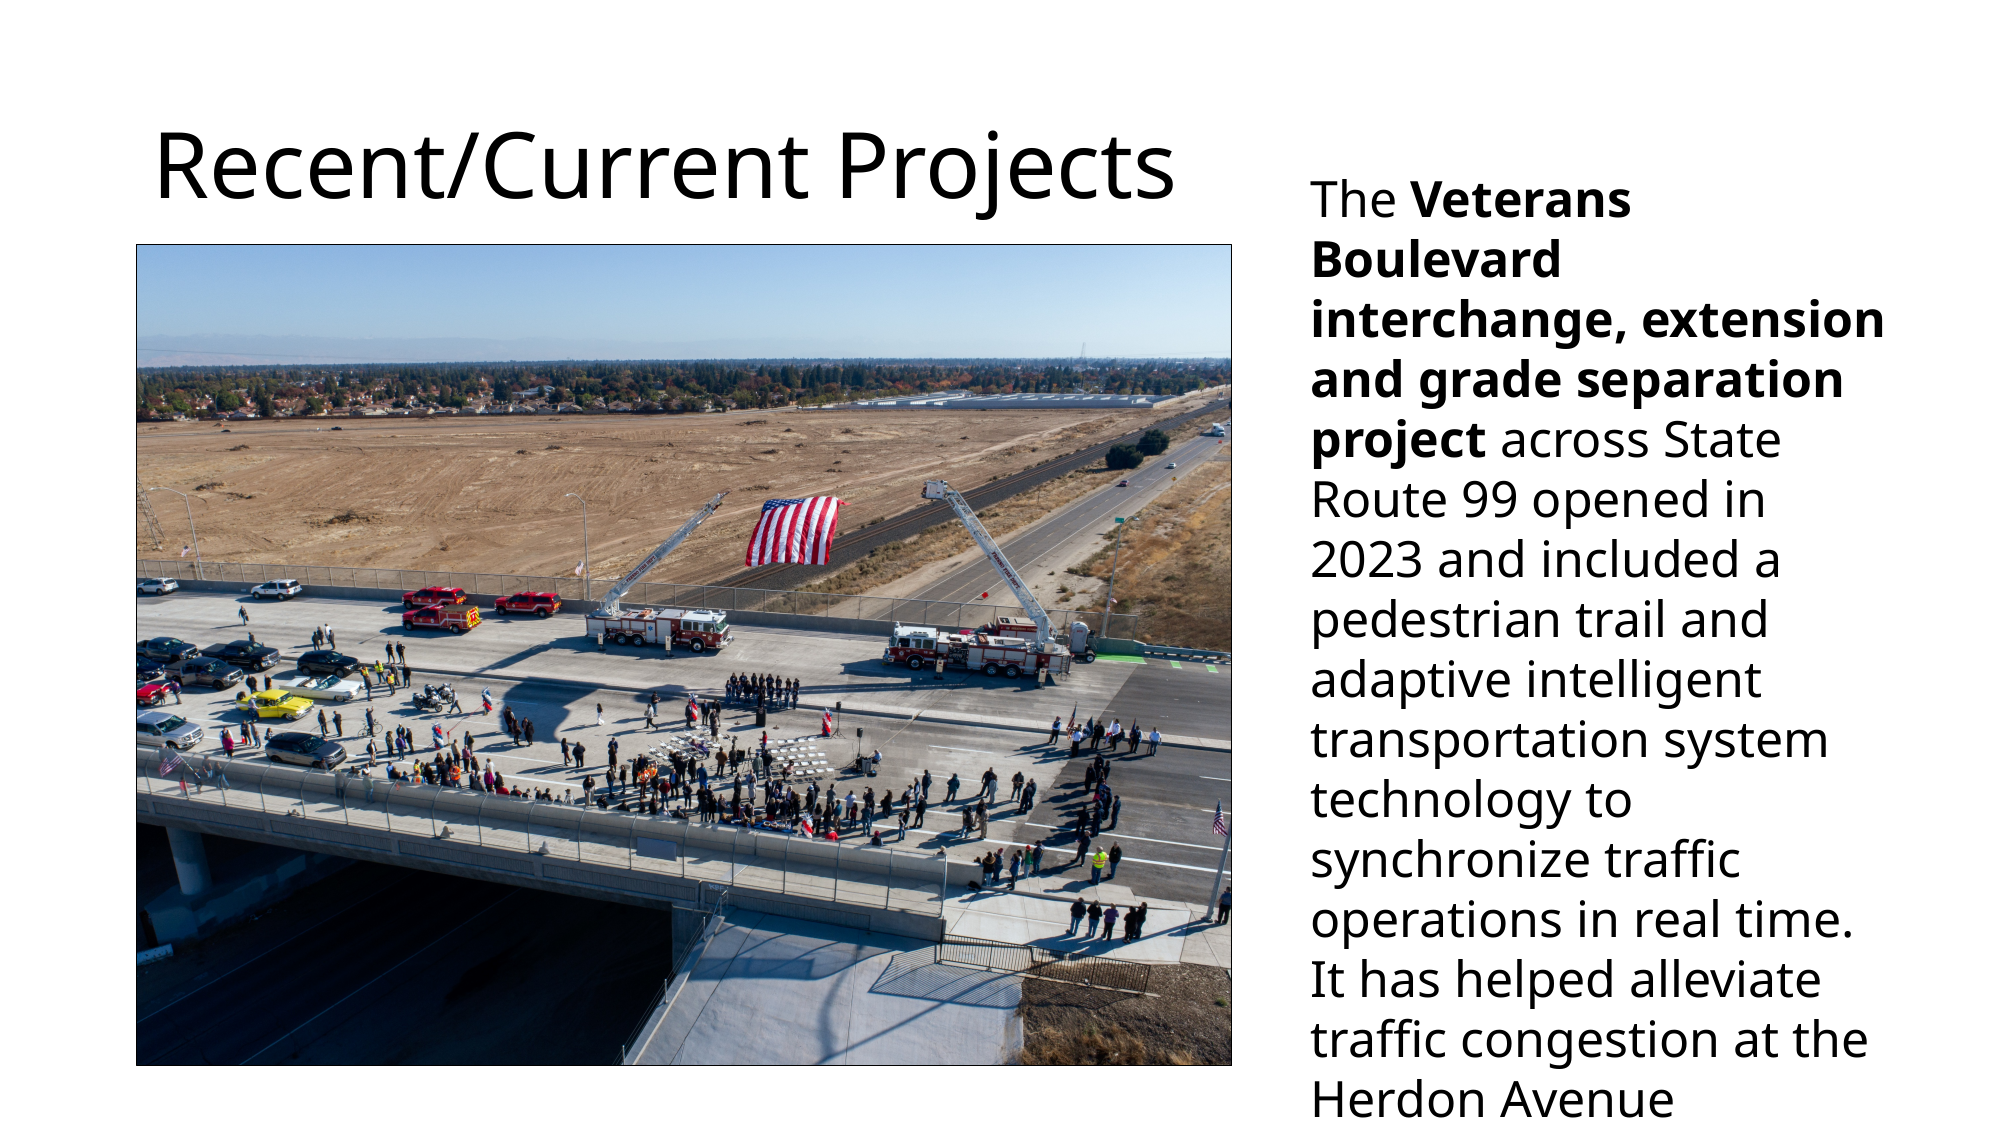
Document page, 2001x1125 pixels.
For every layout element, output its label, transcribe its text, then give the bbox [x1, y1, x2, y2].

title Recent/Current Projects [137, 59, 1863, 278]
text_box The Veterans Boulevard interchange, extension and grade separation project across State Route 99 opened in 2023 and included a pedestrian trail and adaptive intelligent transportation system technology to synchronize traffic operations in real time. It has helped alleviate traffic congestion at the Herdon Avenue interchange. Total cost $108,995,077. [1295, 159, 1904, 1125]
picture [136, 244, 1232, 1066]
